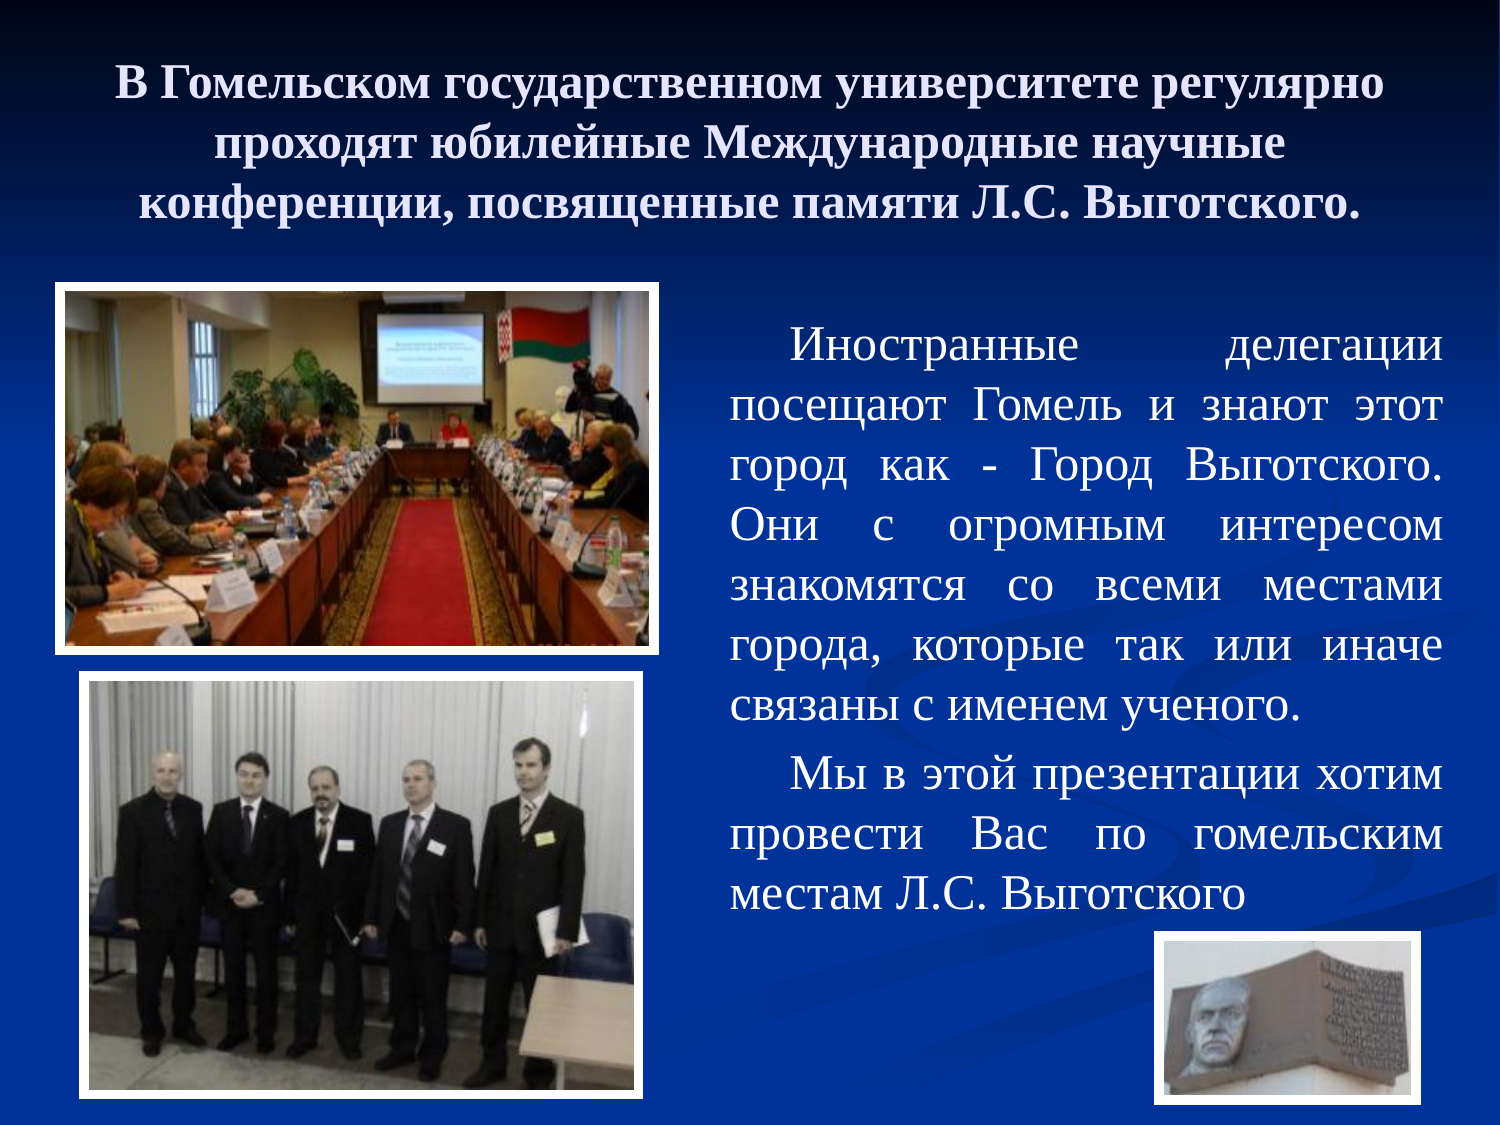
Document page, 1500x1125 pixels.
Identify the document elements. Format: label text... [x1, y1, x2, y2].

picture [64, 290, 650, 646]
title В Гомельском государственном университете регулярно проходят юбилейные Международные научные конференции, посвященные памяти Л.С. Выготского. [75, 45, 1425, 233]
list Иностранные делегации посещают Гомель и знают этот город как - Город Выготского. Они с огромным интересом знакомятся со всеми местами города, которые так или иначе связаны с именем ученого. Мы в этой презентации хотим провести Вас по гомельским местам Л.С. Выготского [714, 302, 1459, 1059]
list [88, 680, 634, 1090]
picture [1163, 940, 1412, 1096]
